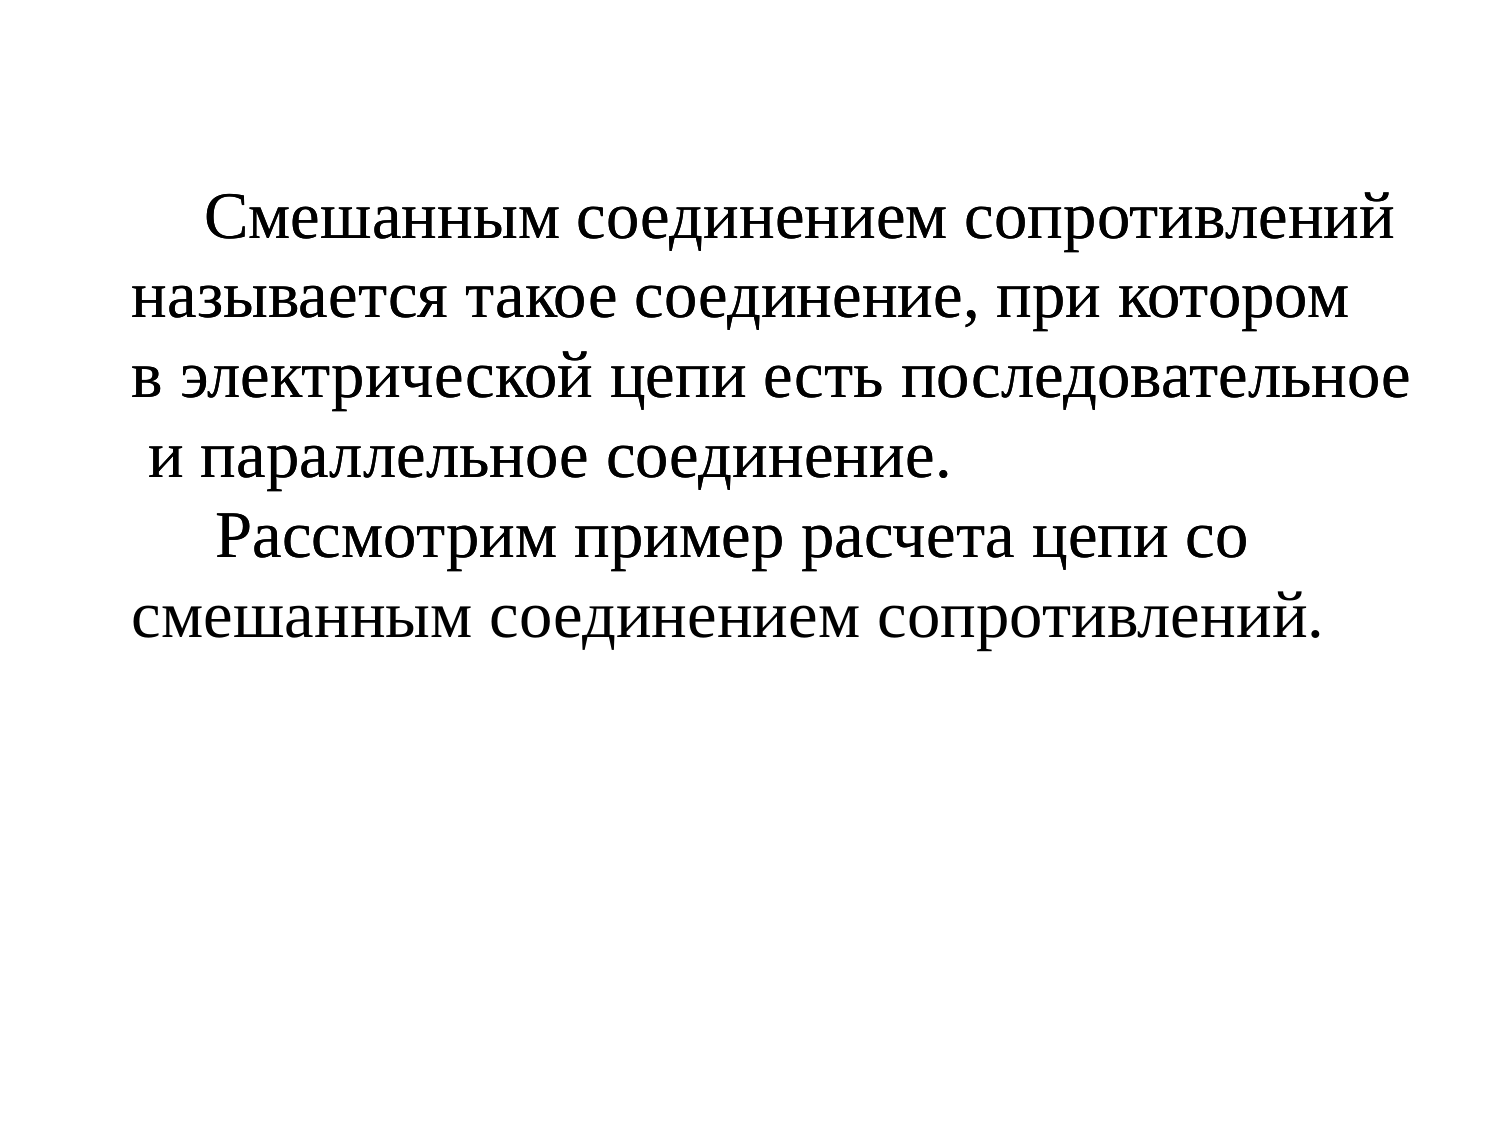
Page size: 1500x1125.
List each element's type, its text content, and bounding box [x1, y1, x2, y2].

text_box Смешанным соединением сопротивлений называется такое соединение, при котором в электрической цепи есть последовательное и параллельное соединение. Рассмотрим пример расчета цепи со смешанным соединением сопротивлений. [117, 163, 1500, 739]
